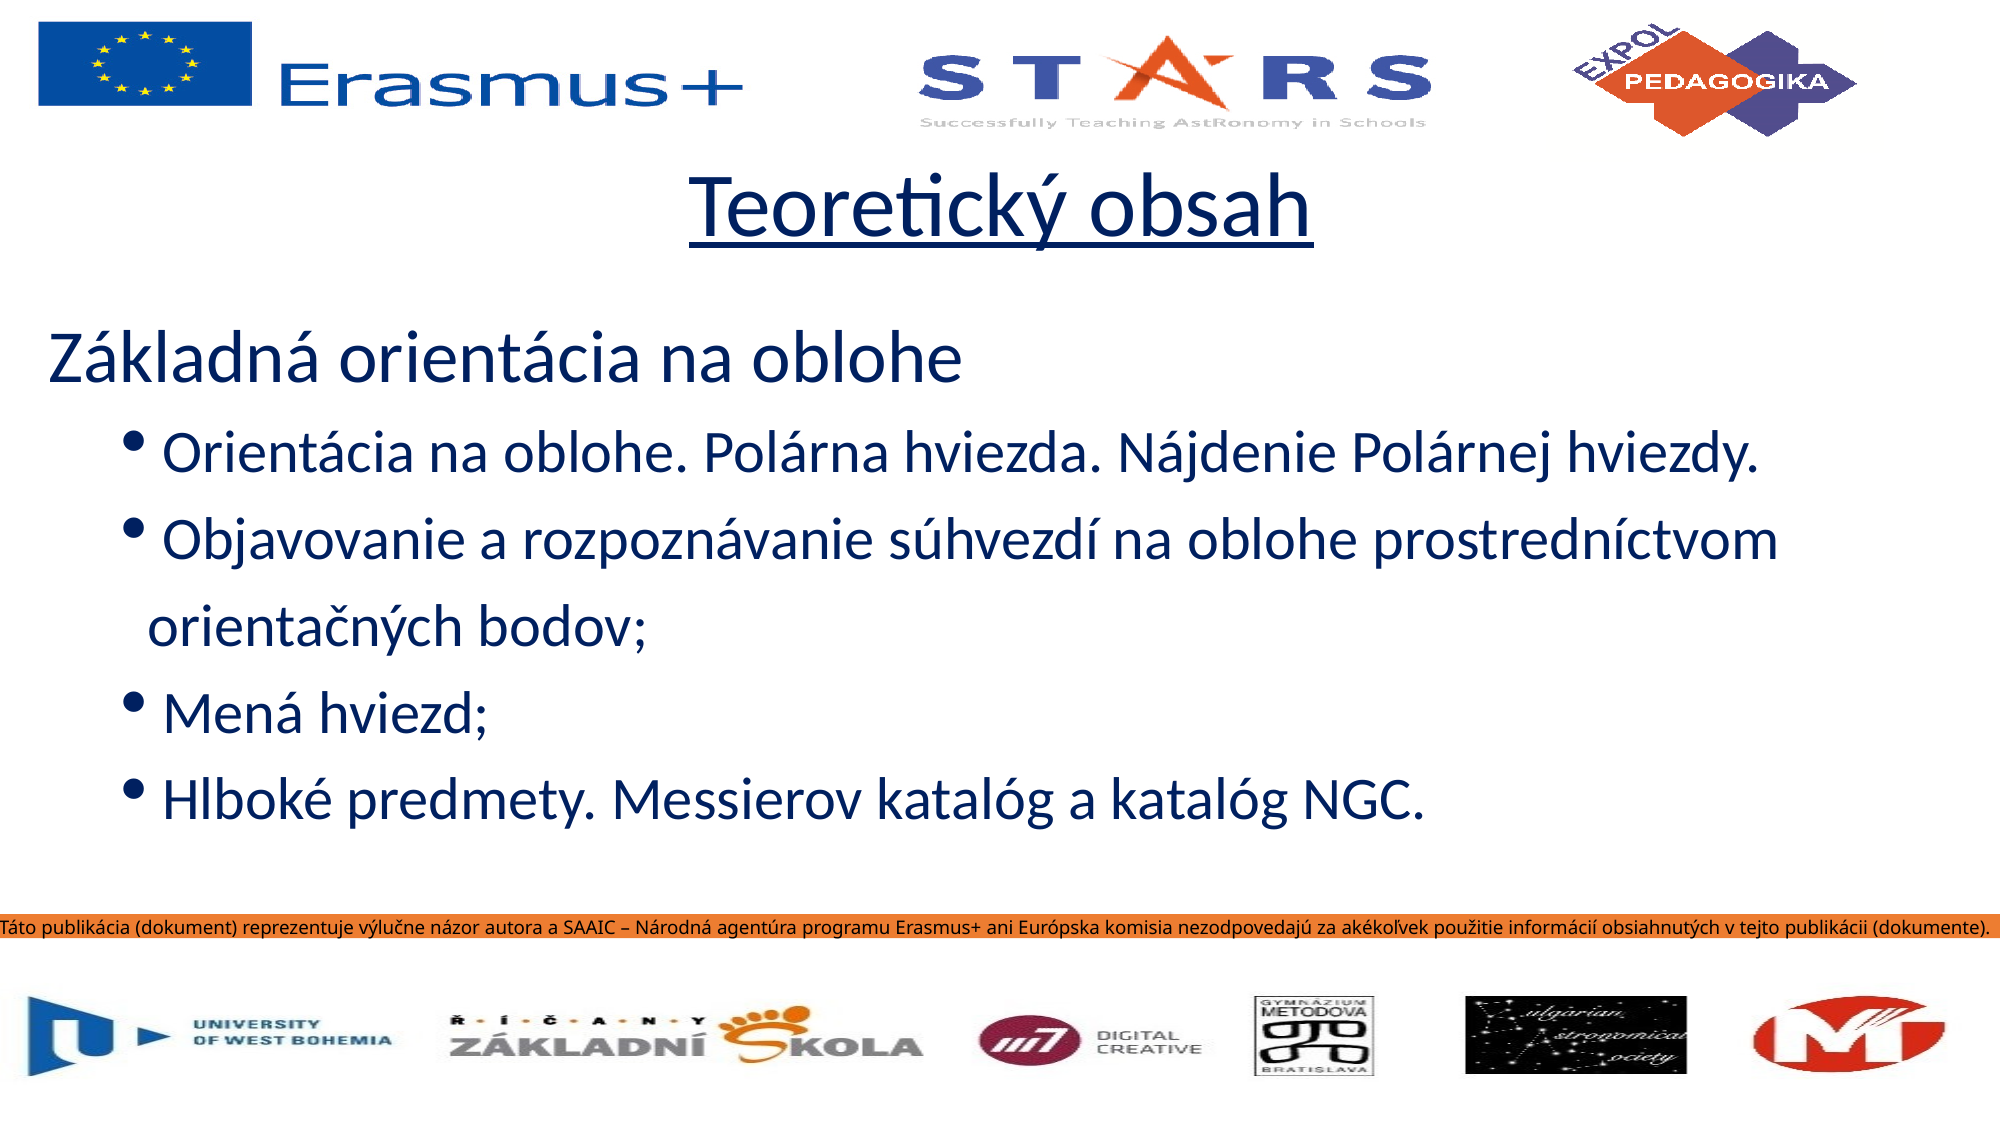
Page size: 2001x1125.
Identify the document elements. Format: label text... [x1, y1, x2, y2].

text_box Táto publikácia (dokument) reprezentuje výlučne názor autora a SAAIC – Národná agentúra programu Erasmus+ ani Európska komisia nezodpovedajú za akékoľvek použitie informácií obsiahnutých v tejto publikácii (dokumente). [0, 914, 2000, 939]
text_box Základná orientácia na oblohe Orientácia na oblohe. Polárna hviezda. Nájdenie Polárnej hviezdy. Objavovanie a rozpoznávanie súhvezdí na oblohe prostredníctvom orientačných bodov; Mená hviezd; Hlboké predmety. Messierov katalóg a katalóg NGC. [40, 300, 1958, 840]
picture [0, 951, 2000, 1125]
picture [0, 0, 2000, 173]
text_box Teoretický obsah [42, 184, 1960, 262]
